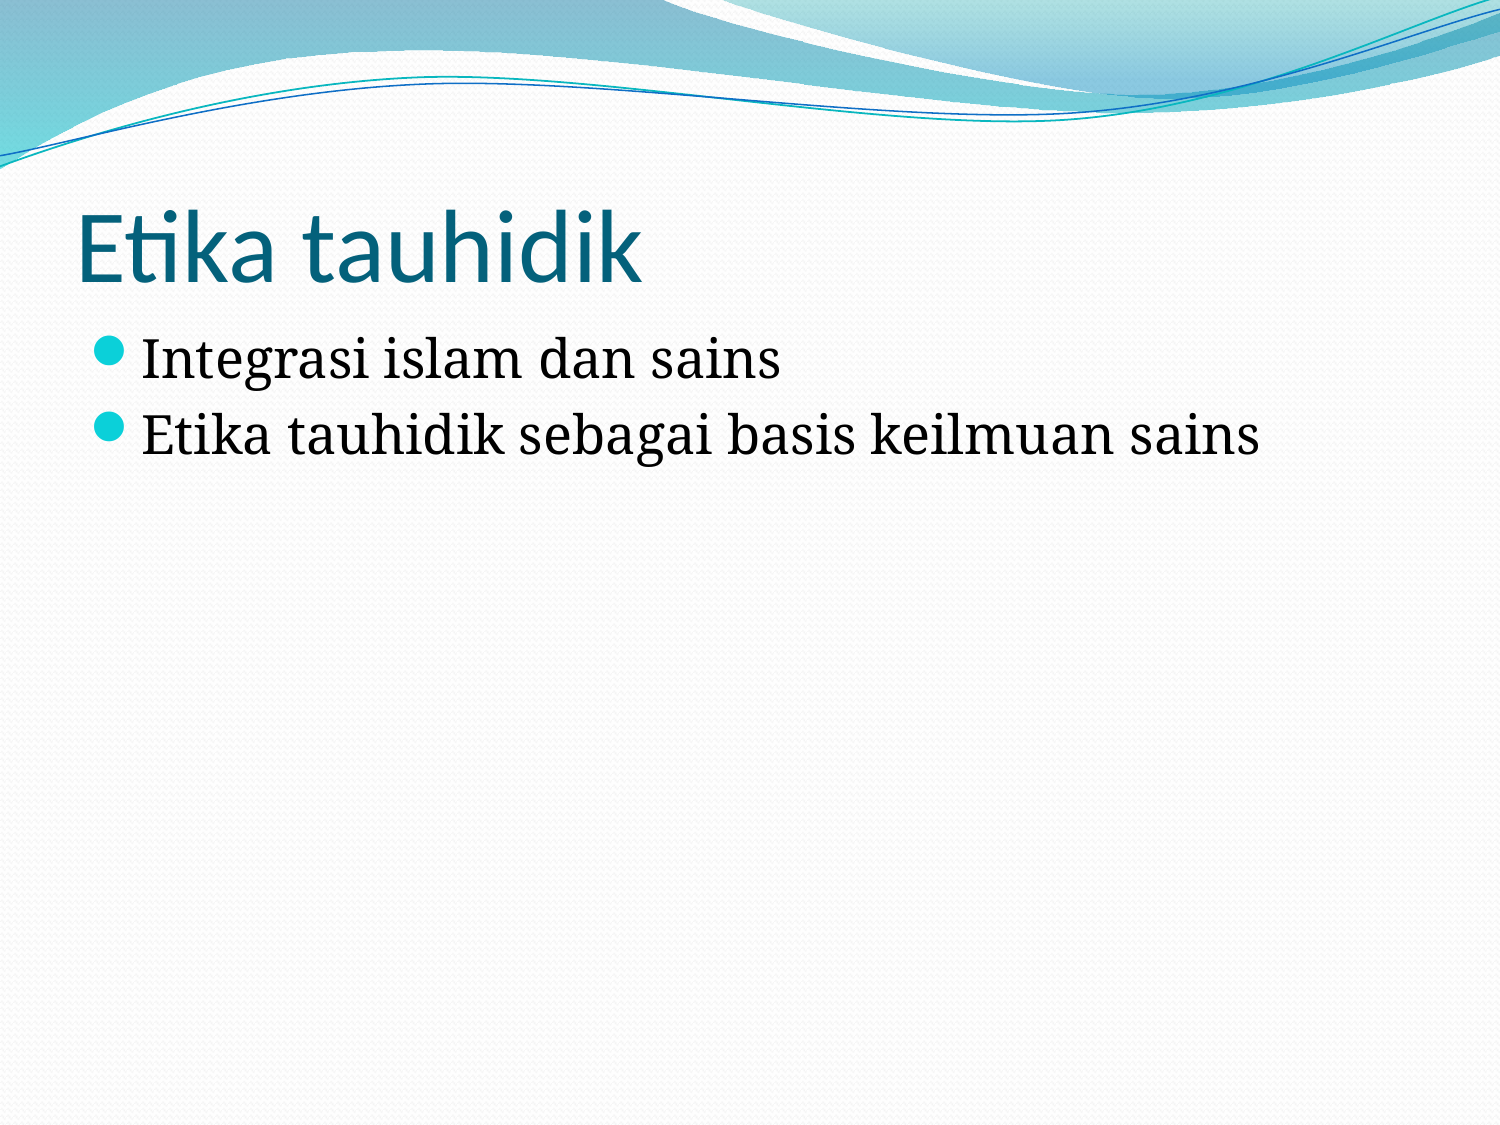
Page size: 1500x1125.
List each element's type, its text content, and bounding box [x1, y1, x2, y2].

list Integrasi islam dan sains Etika tauhidik sebagai basis keilmuan sains [75, 317, 1425, 1038]
title Etika tauhidik [75, 115, 1425, 303]
